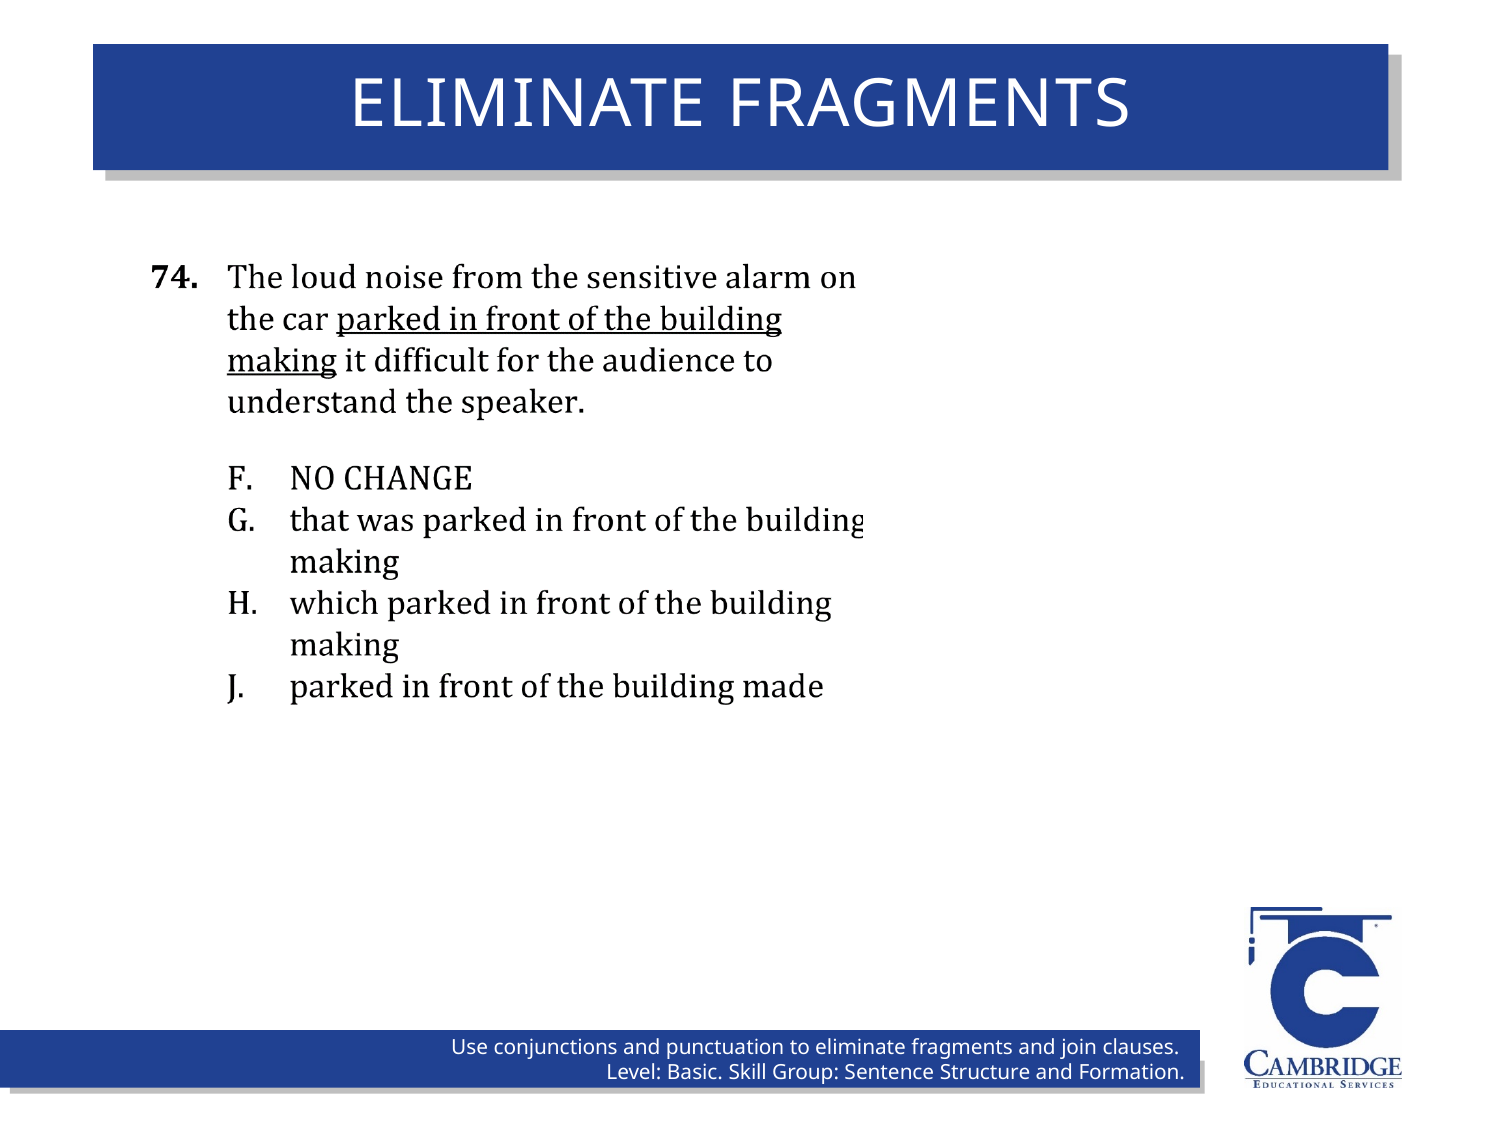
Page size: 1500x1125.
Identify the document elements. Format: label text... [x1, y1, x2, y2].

picture [146, 255, 863, 715]
picture [1244, 907, 1403, 1088]
footer Use conjunctions and punctuation to eliminate fragments and join clauses. Level: Basic. Skill Group: Sentence Structure and Formation. [0, 1030, 1200, 1088]
text_box [9, 1059, 1206, 1095]
text_box [104, 53, 1403, 182]
title Eliminate fragments [93, 44, 1389, 171]
